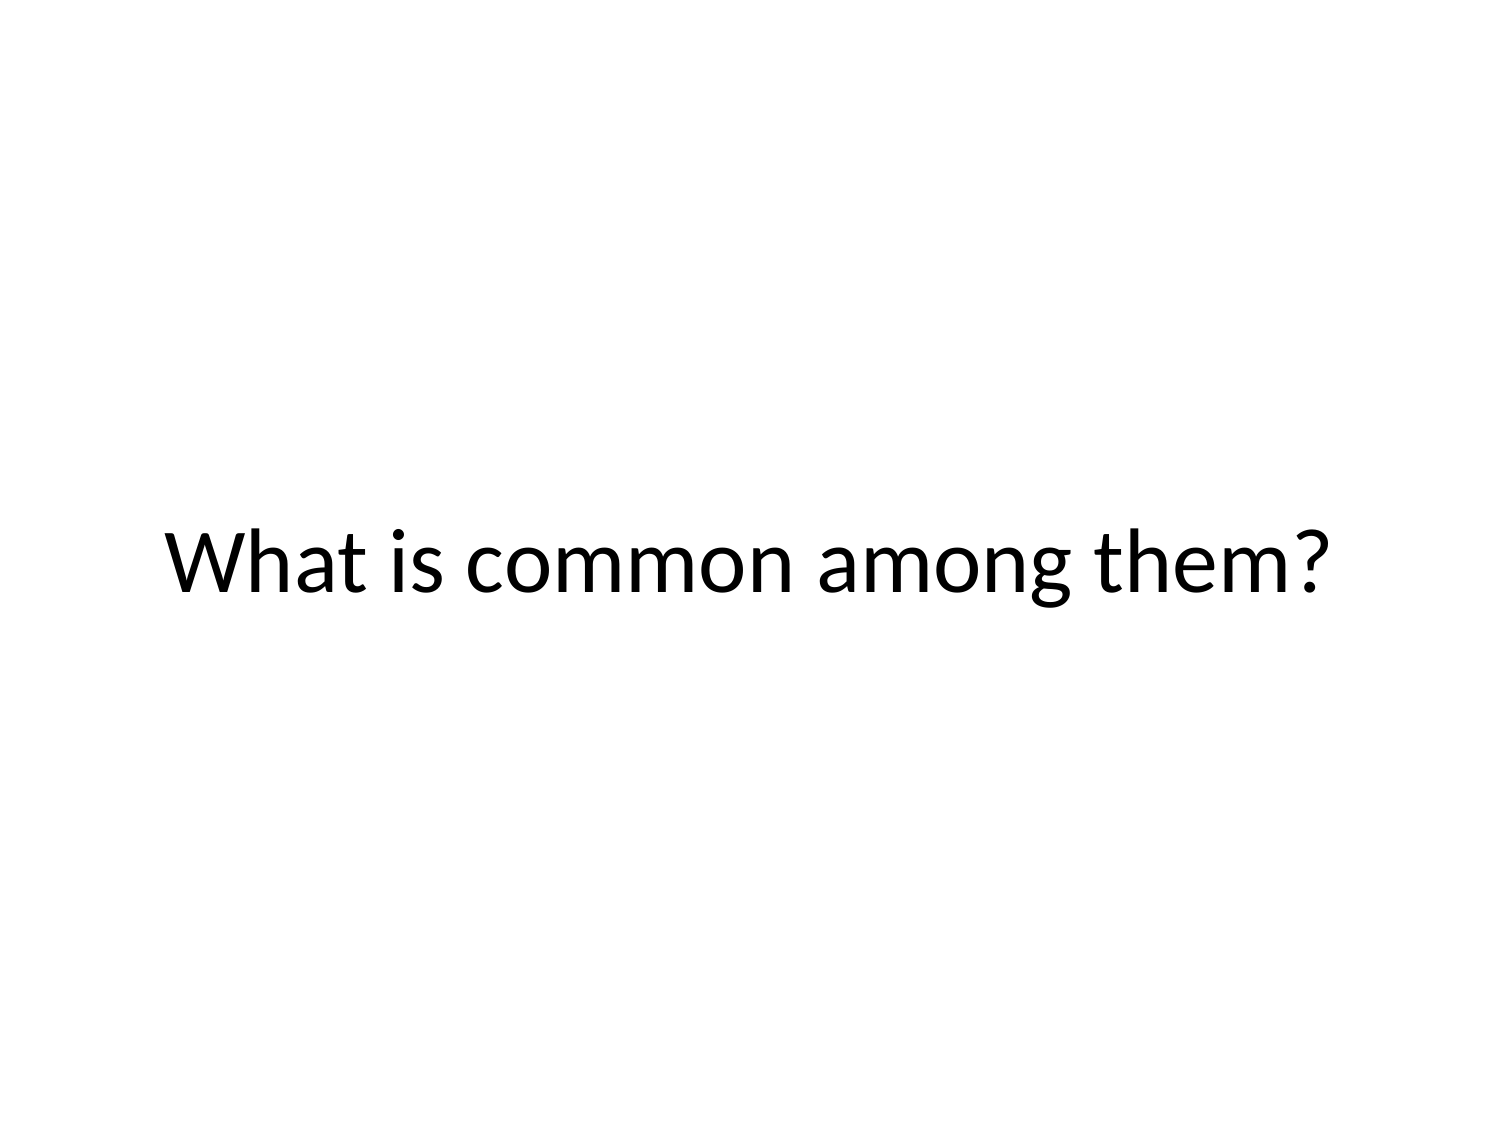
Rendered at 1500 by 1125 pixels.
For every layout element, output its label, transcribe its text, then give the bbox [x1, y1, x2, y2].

title What is common among them? [75, 462, 1425, 650]
